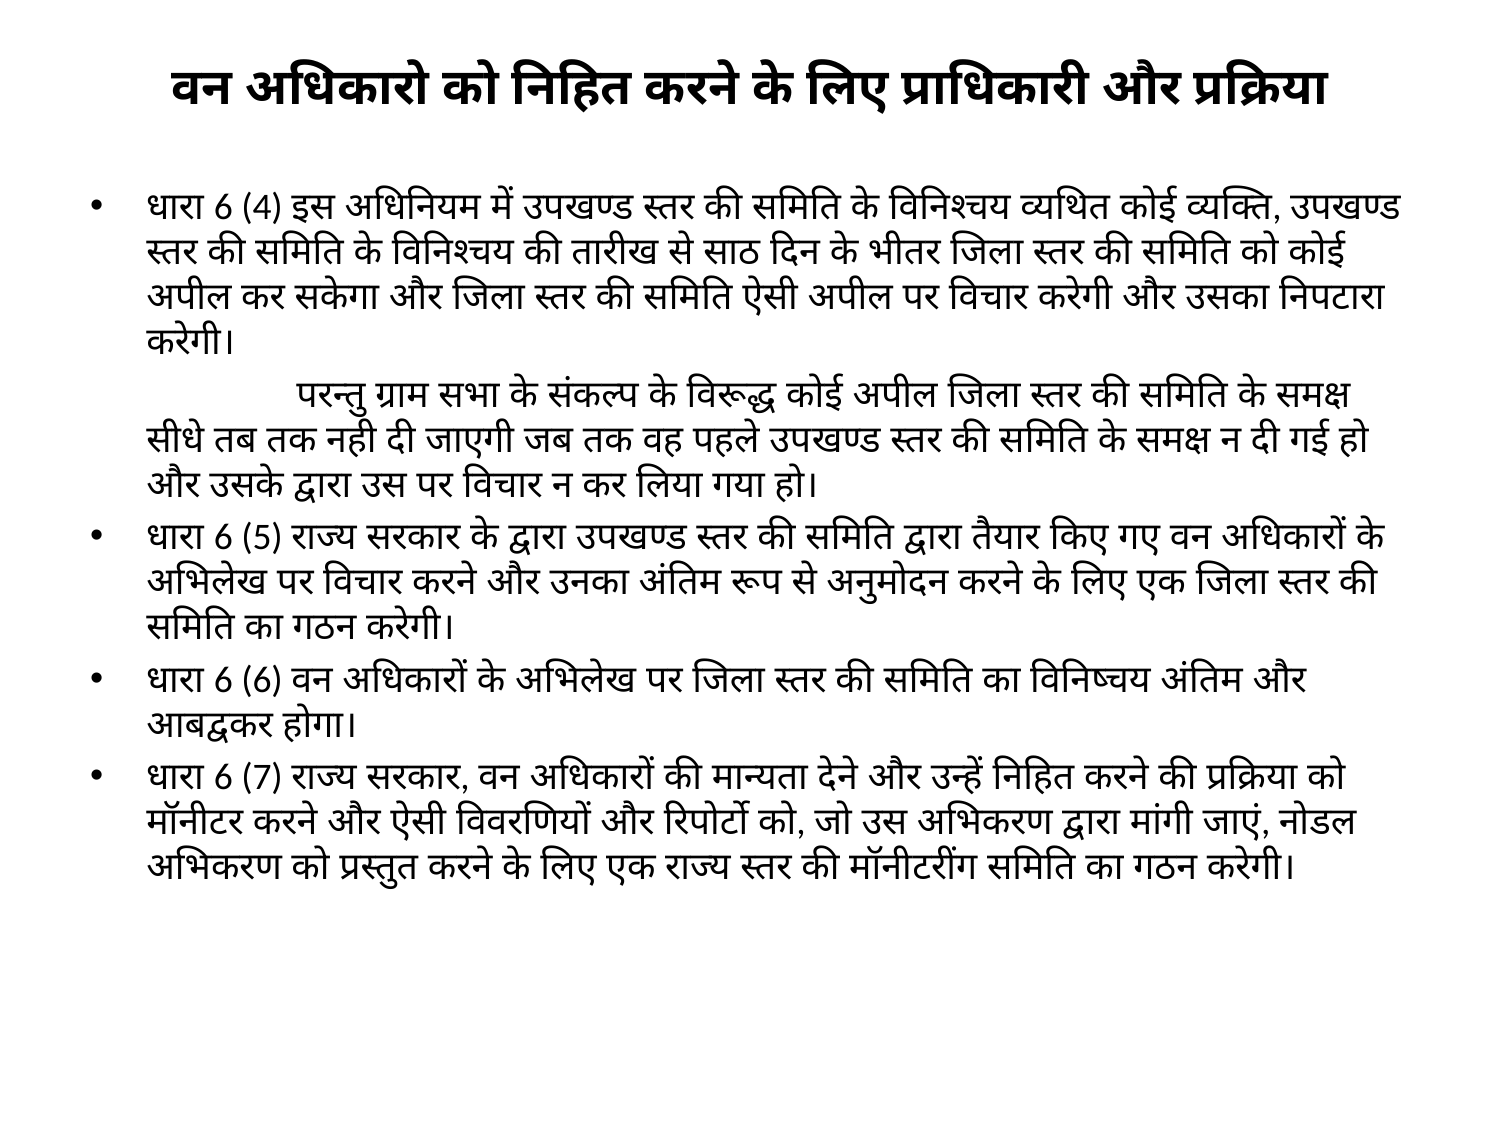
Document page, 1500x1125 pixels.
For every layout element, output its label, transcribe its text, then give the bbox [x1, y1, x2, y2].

list धारा 6 (4) इस अधिनियम में उपखण्ड स्तर की समिति के विनिश्‍चय व्यथित कोई व्यक्ति, उपखण्ड स्तर की समिति के विनिश्‍चय की तारीख से साठ दिन के भीतर जिला स्तर की समिति को कोई अपील कर सकेगा और जिला स्तर की समिति ऐसी अपील पर विचार करेगी और उसका निपटारा करेगी। परन्तु ग्राम सभा के संकल्प के विरूद्ध कोई अपील जिला स्तर की समिति के समक्ष सीधे तब तक नही दी जाएगी जब तक वह पहले उपखण्ड स्तर की समिति के समक्ष न दी गई हो और उसके द्वारा उस पर विचार न कर लिया गया हो। धारा 6 (5) राज्य सरकार के द्वारा उपखण्ड स्तर की समिति द्वारा तैयार किए गए वन अधिकारों के अभिलेख पर विचार करने और उनका अंतिम रूप से अनुमोदन करने के लिए एक जिला स्तर की समिति का गठन करेगी। धारा 6 (6) वन अधिकारों के अभिलेख पर जिला स्तर की समिति का विनिष्चय अंतिम और आबद्वकर होगा। धारा 6 (7) राज्य सरकार, वन अधिकारों की मान्यता देने और उन्हें निहित करने की प्रक्रिया को मॉनीटर करने और ऐसी विवरणियों और रिपोर्टो को, जो उस अभिकरण द्वारा मांगी जाएं, नोडल अभिकरण को प्रस्तुत करने के लिए एक राज्य स्तर की मॉनीटरींग समिति का गठन करेगी। [75, 174, 1425, 1100]
title वन अधिकारो को निहित करने के लिए प्राधिकारी और प्रक्रिया [75, 45, 1425, 125]
